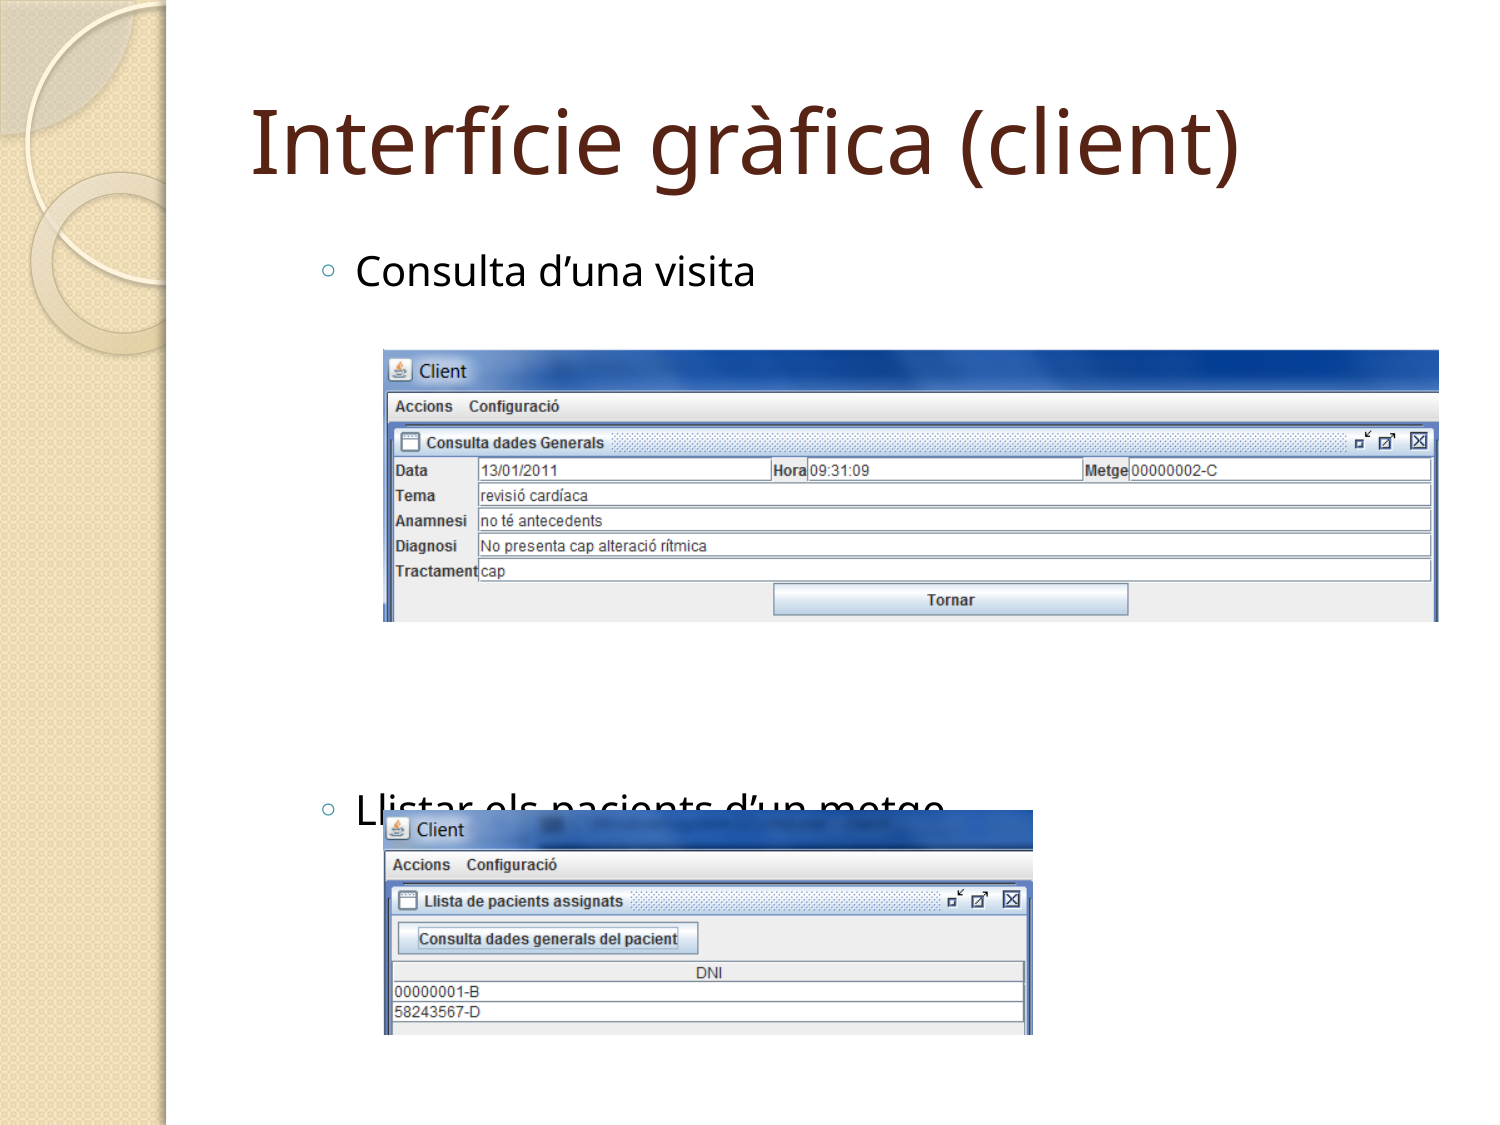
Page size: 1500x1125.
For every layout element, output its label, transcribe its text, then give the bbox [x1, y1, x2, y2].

title Interfície gràfica (client) [235, 45, 1466, 233]
picture [383, 349, 1440, 622]
picture [383, 810, 1033, 1035]
list Consulta d’una visita Llistar els pacients d’un metge [235, 237, 1466, 1025]
